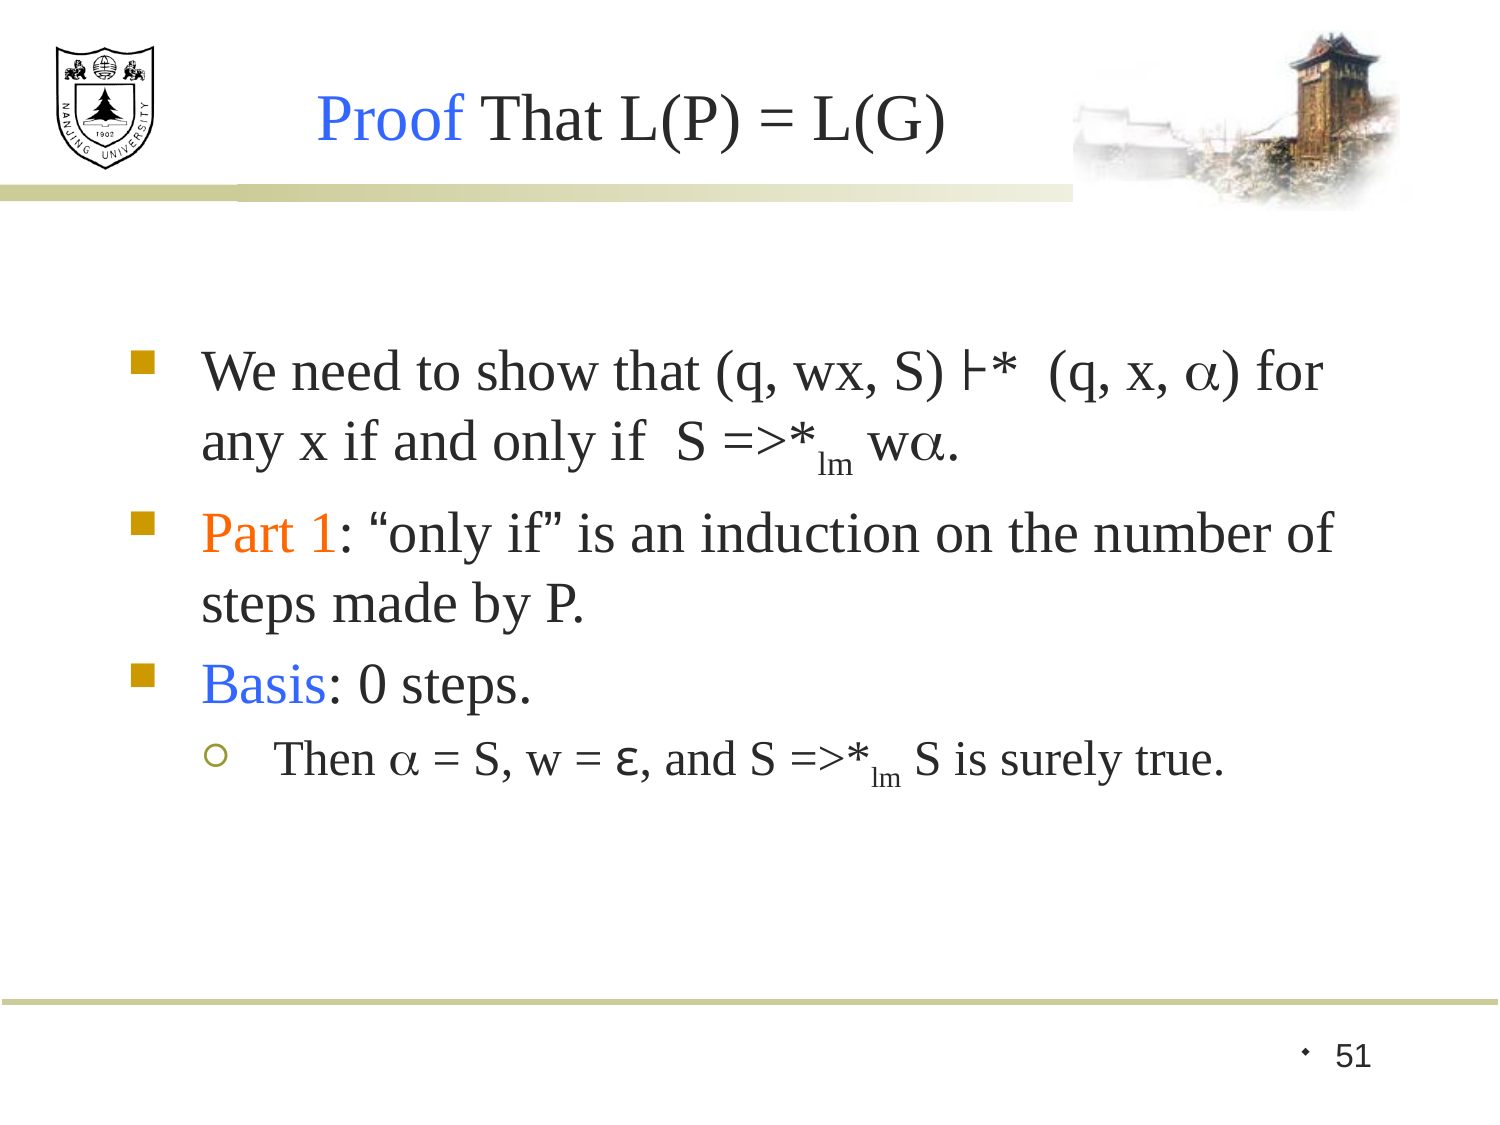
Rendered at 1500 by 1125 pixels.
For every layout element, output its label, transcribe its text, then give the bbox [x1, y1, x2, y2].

picture [1388, 999, 1498, 1005]
picture [1073, 30, 1400, 211]
picture [2, 999, 112, 1005]
title Proof That L(P) = L(G) [171, 66, 1093, 161]
slide_number 51 [1234, 1030, 1388, 1107]
picture [50, 42, 160, 173]
list We need to show that (q, wx, S) ⊦* (q, x, ) for any x if and only if S =>*lm w. Part 1: “only if” is an induction on the number of steps made by P. Basis: 0 steps. Then  = S, w = ε, and S =>*lm S is surely true. [112, 324, 1388, 1038]
